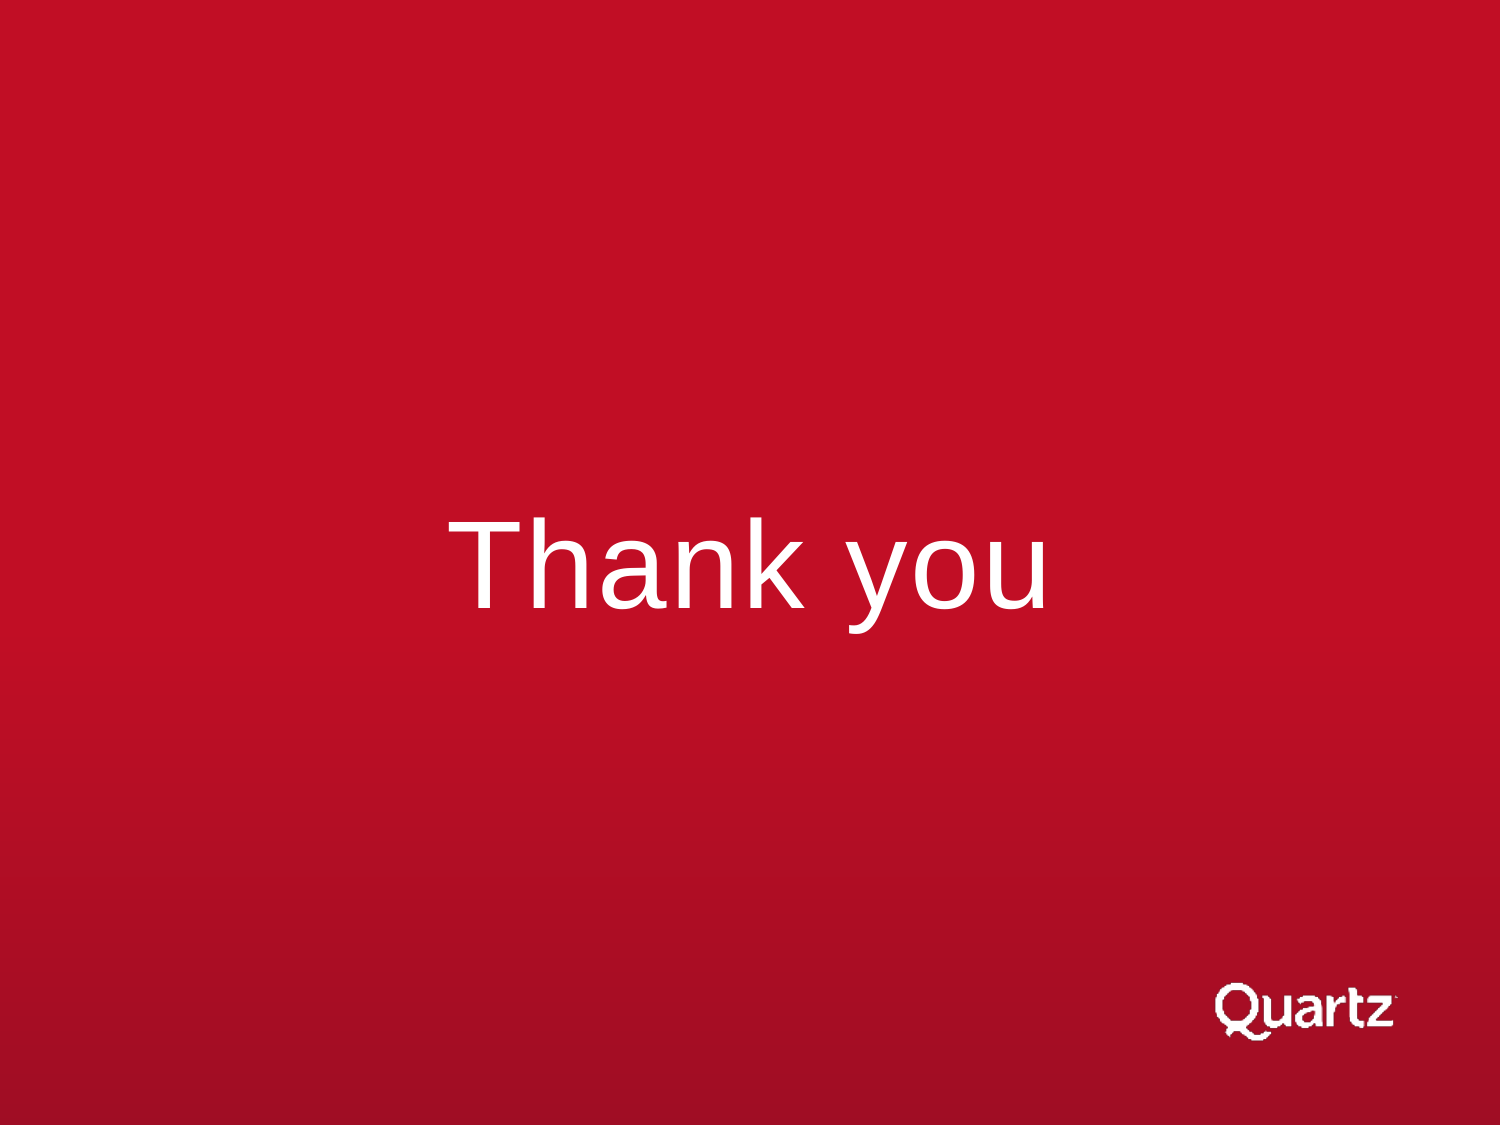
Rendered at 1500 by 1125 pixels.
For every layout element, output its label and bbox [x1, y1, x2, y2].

picture [1184, 945, 1425, 1079]
